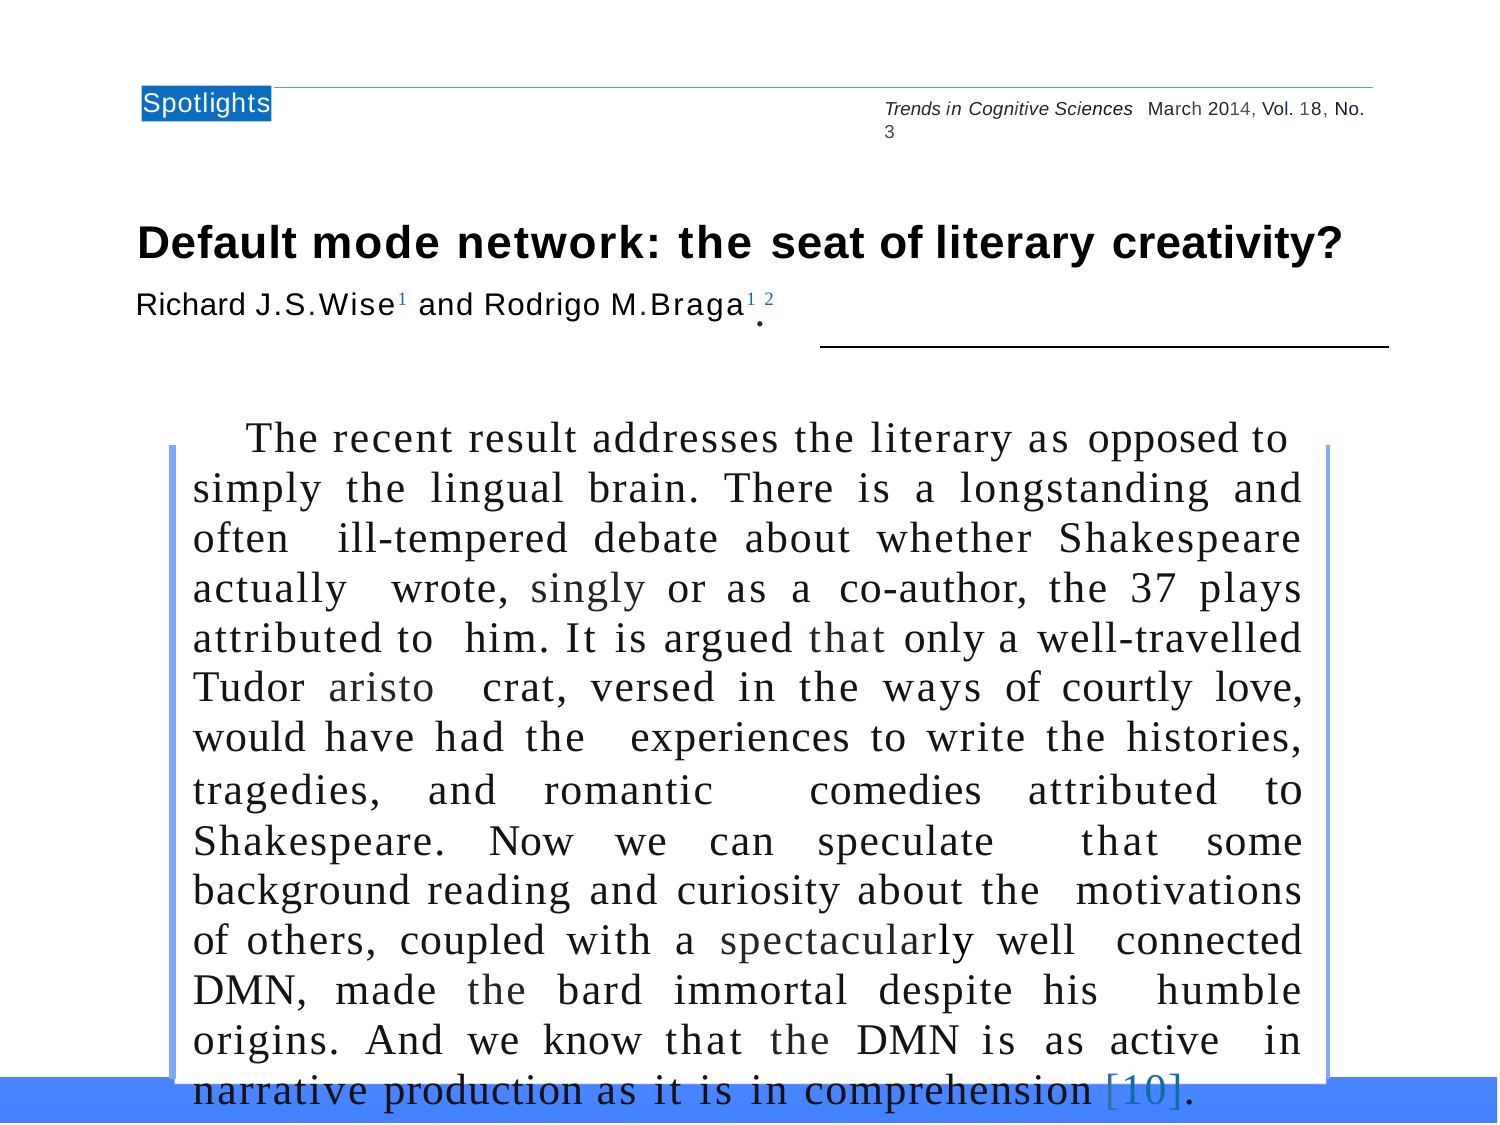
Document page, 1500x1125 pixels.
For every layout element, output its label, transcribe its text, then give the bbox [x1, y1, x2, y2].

text_box Trends in Cognitive Sciences March 2014, Vol. 18, No. 3 [882, 96, 1377, 142]
text_box [0, 1077, 1498, 1123]
text_box Default mode network: the seat of literary creativity? [135, 212, 1350, 268]
text_box Spotlights [140, 85, 275, 119]
text_box Richard J.S.Wise1 and Rodrigo M.Braga1 2 • The recent result addresses the literary as opposed to simply the lingual brain. There is a longstanding and often ill-tempered debate about whether Shakespeare actually wrote, singly or as a co-author, the 37 plays attributed to him. It is argued that only a well-travelled Tudor aristo­ crat, versed in the ways of courtly love, would have had the experiences to write the histories, tragedies, and romantic comedies attributed to Shakespeare. Now we can speculate that some background reading and curiosity about the motivations of others, coupled with a spectacularly well­ connected DMN, made the bard immortal despite his humble origins. And we know that the DMN is as active in narrative production as it is in comprehension [10]. [133, 299, 1305, 1115]
